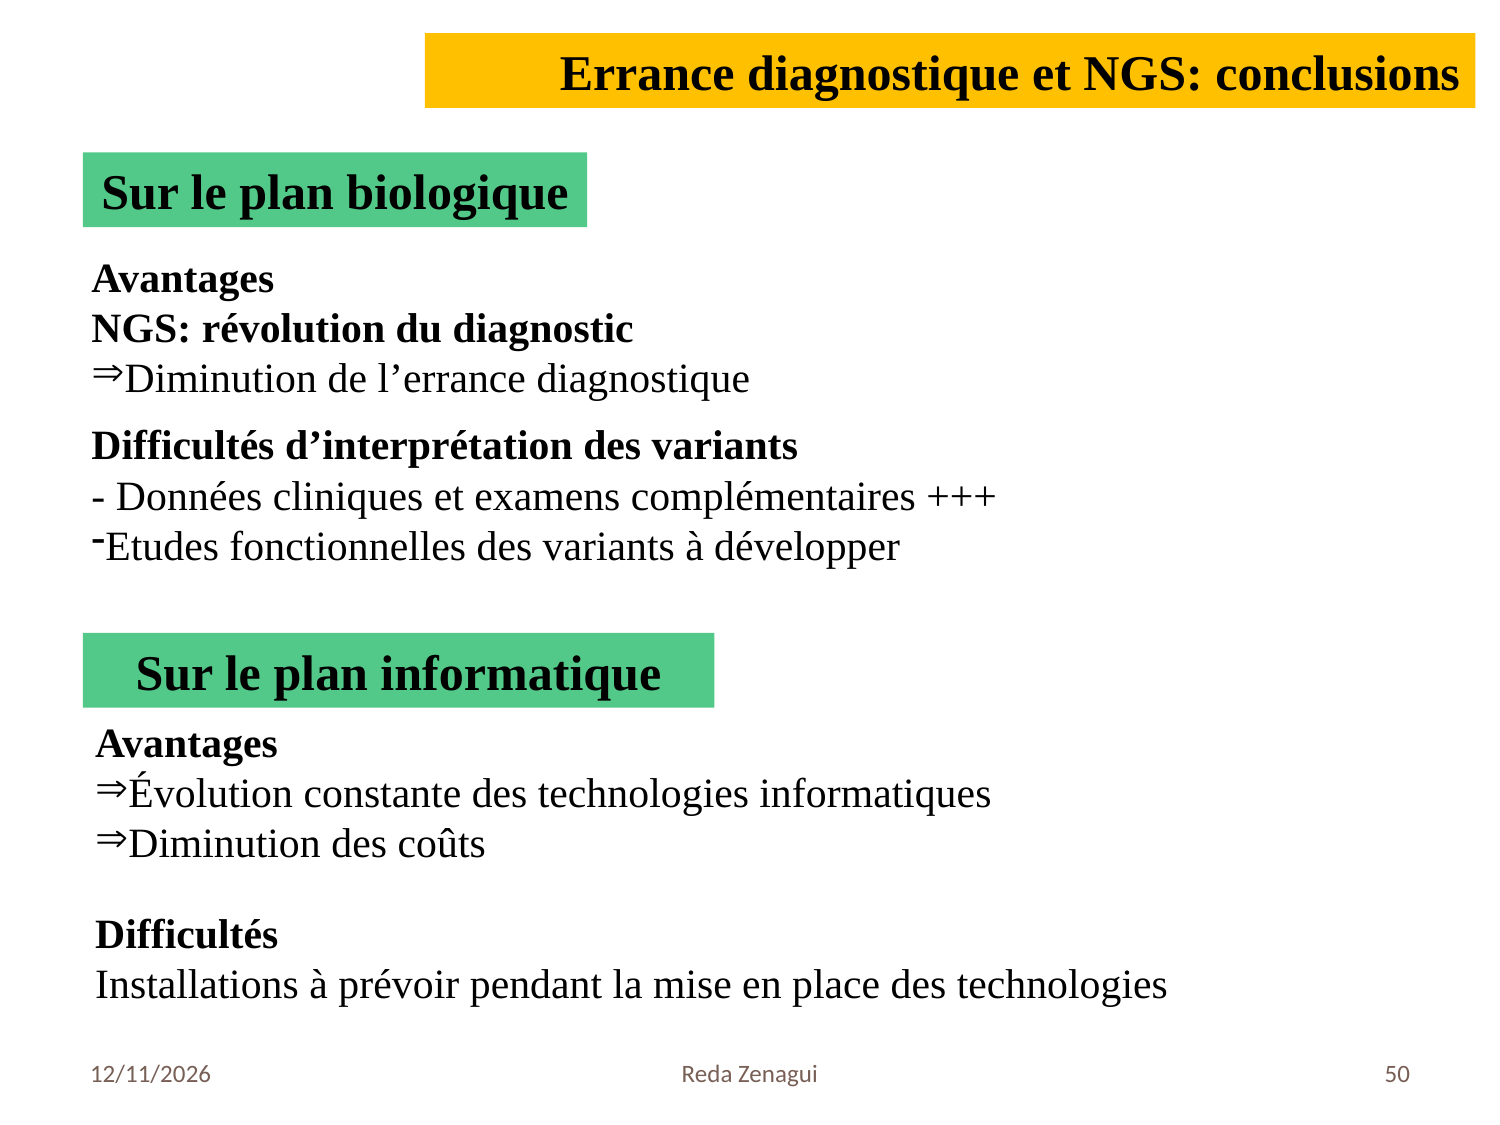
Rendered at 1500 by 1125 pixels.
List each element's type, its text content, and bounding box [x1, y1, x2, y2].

text_box Sur le plan biologique [82, 152, 588, 228]
footer Reda Zenagui [512, 1042, 988, 1103]
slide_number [75, 1042, 425, 1103]
slide_number 50 [1074, 1042, 1425, 1103]
text_box Avantages Évolution constante des technologies informatiques Diminution des coûts [80, 708, 1475, 874]
text_box Sur le plan informatique [82, 632, 715, 708]
text_box Avantages NGS: révolution du diagnostic Diminution de l’errance diagnostique [76, 243, 1471, 409]
text_box Difficultés Installations à prévoir pendant la mise en place des technologies [80, 898, 1475, 1014]
text_box Errance diagnostique et NGS: conclusions [424, 33, 1476, 108]
text_box [76, 1058, 1329, 1125]
text_box Difficultés d’interprétation des variants - Données cliniques et examens complémentaires +++ Etudes fonctionnelles des variants à développer [76, 410, 1471, 576]
